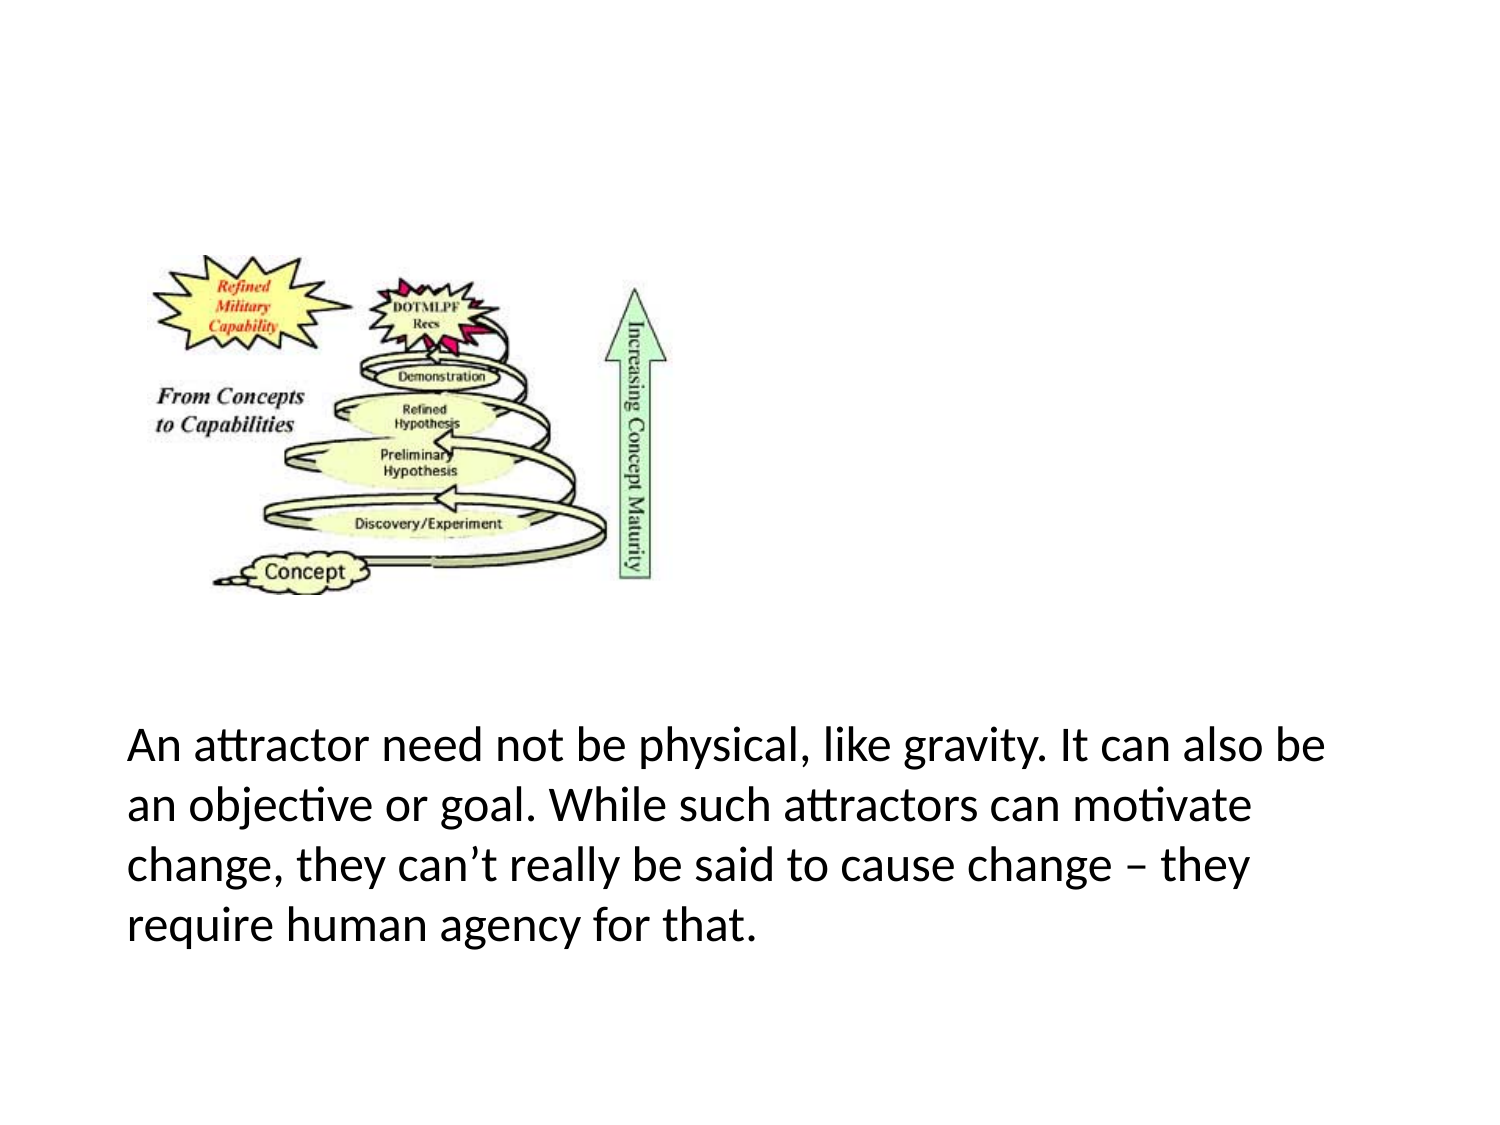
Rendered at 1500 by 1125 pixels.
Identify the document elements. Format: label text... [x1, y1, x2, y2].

picture [147, 255, 676, 595]
text_box An attractor need not be physical, like gravity. It can also be an objective or goal. While such attractors can motivate change, they can’t really be said to cause change – they require human agency for that. [112, 704, 1388, 959]
